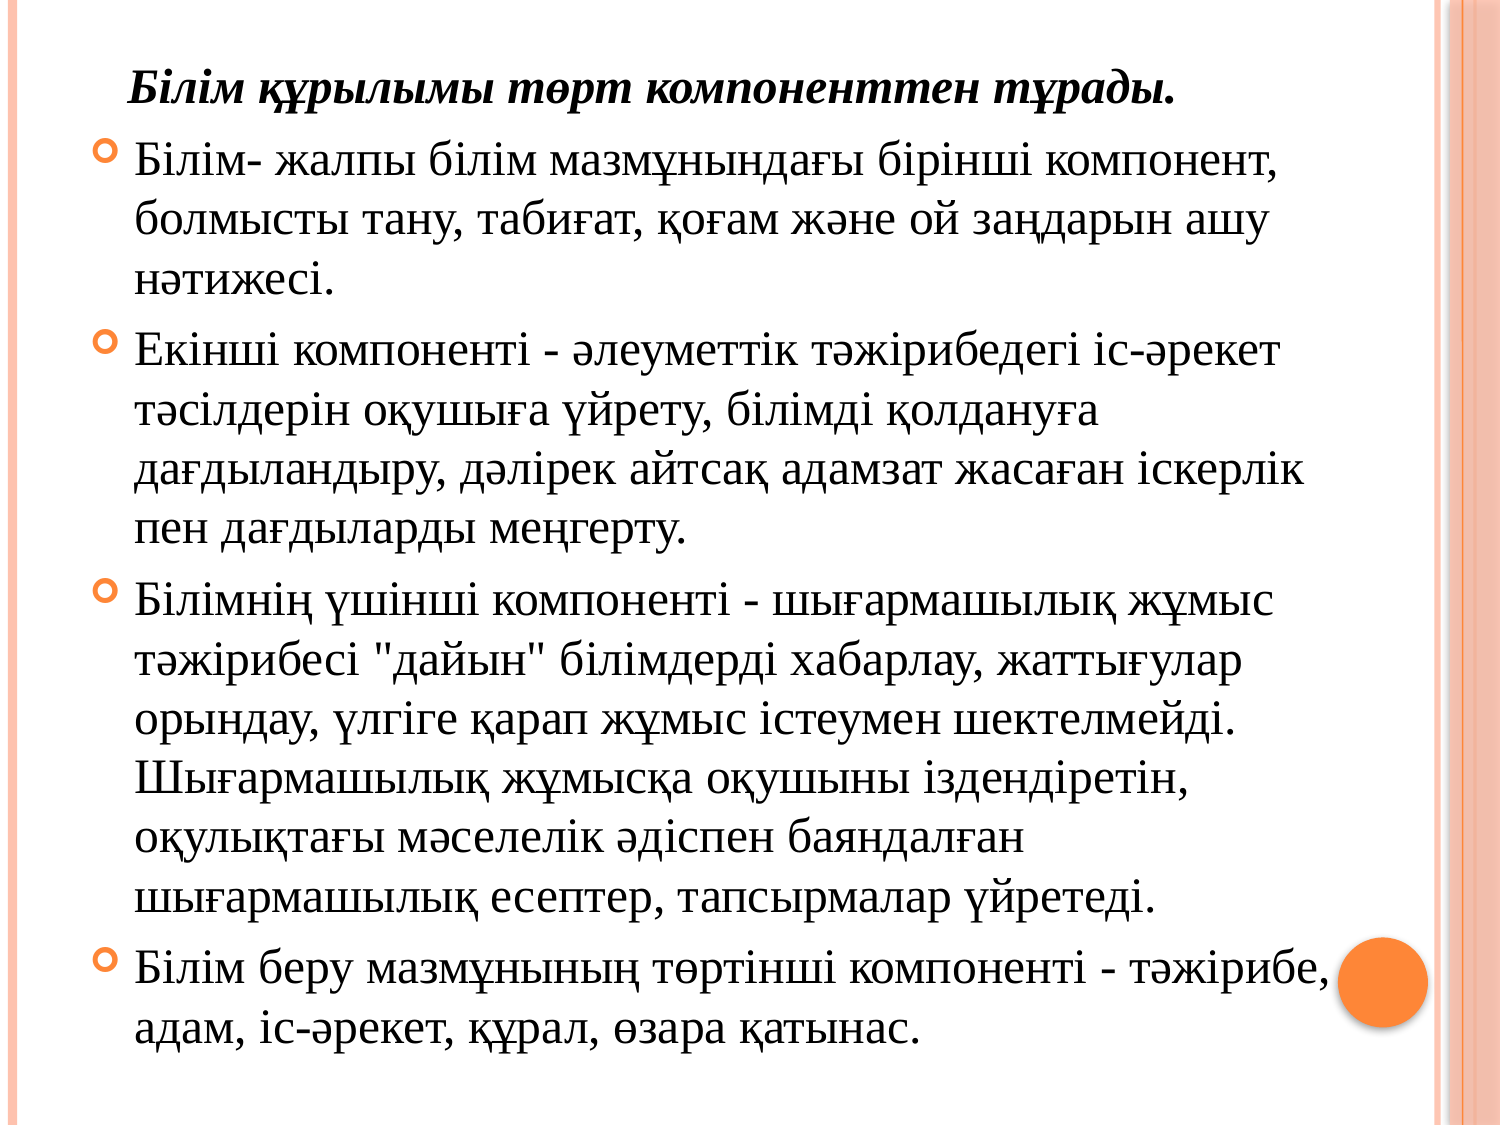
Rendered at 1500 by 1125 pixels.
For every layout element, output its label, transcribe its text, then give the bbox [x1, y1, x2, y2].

list Білім құрылымы төрт компоненттен тұрады. Білім- жалпы білім мазмұнындағы бірінші компонент, болмысты тану, табиғат, қоғам және ой заңдарын ашу нәтижесі. Екінші компоненті - әлеуметтік тәжірибедегі іс-әрекет тәсілдерін оқушыға үйрету, білімді қолдануға дағдыландыру, дәлірек айтсақ адамзат жасаған іскерлік пен дағдыларды меңгерту. Білімнің үшінші компоненті - шығармашылық жұмыс тәжірибесі "дайын" білімдерді хабарлау, жаттығулар орындау, үлгіге қарап жұмыс істеумен шектелмейді. Шығармашылық жұмысқа оқушыны іздендіретін, оқулықтағы мәселелік әдіспен баяндалған шығармашылық есептер, тапсырмалар үйретеді. Білім беру мазмұнының төртінші компоненті - тәжірибе, адам, іс-әрекет, құрал, өзара қатынас. [75, 46, 1383, 1062]
